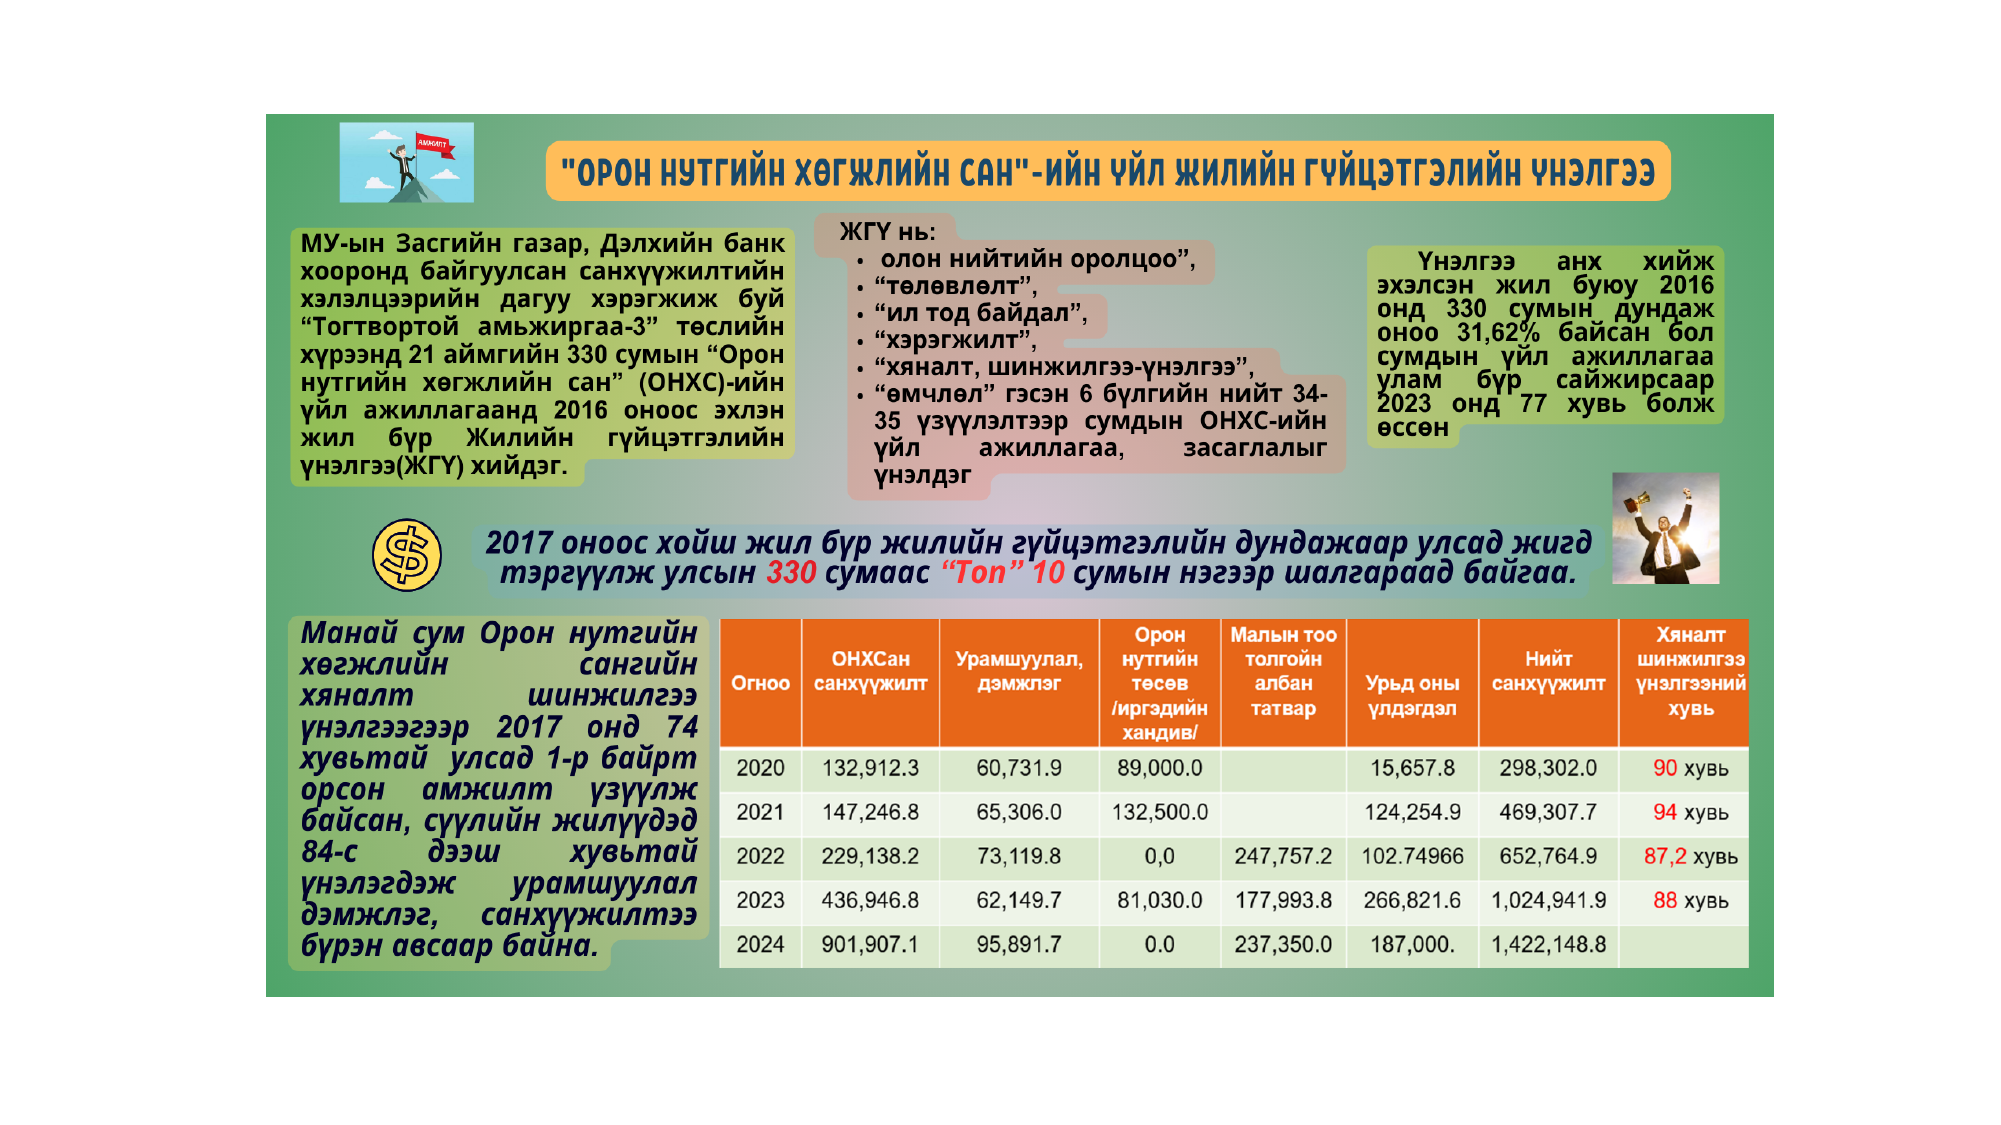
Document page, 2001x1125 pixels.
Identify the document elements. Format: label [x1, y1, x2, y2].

list [266, 114, 1774, 997]
